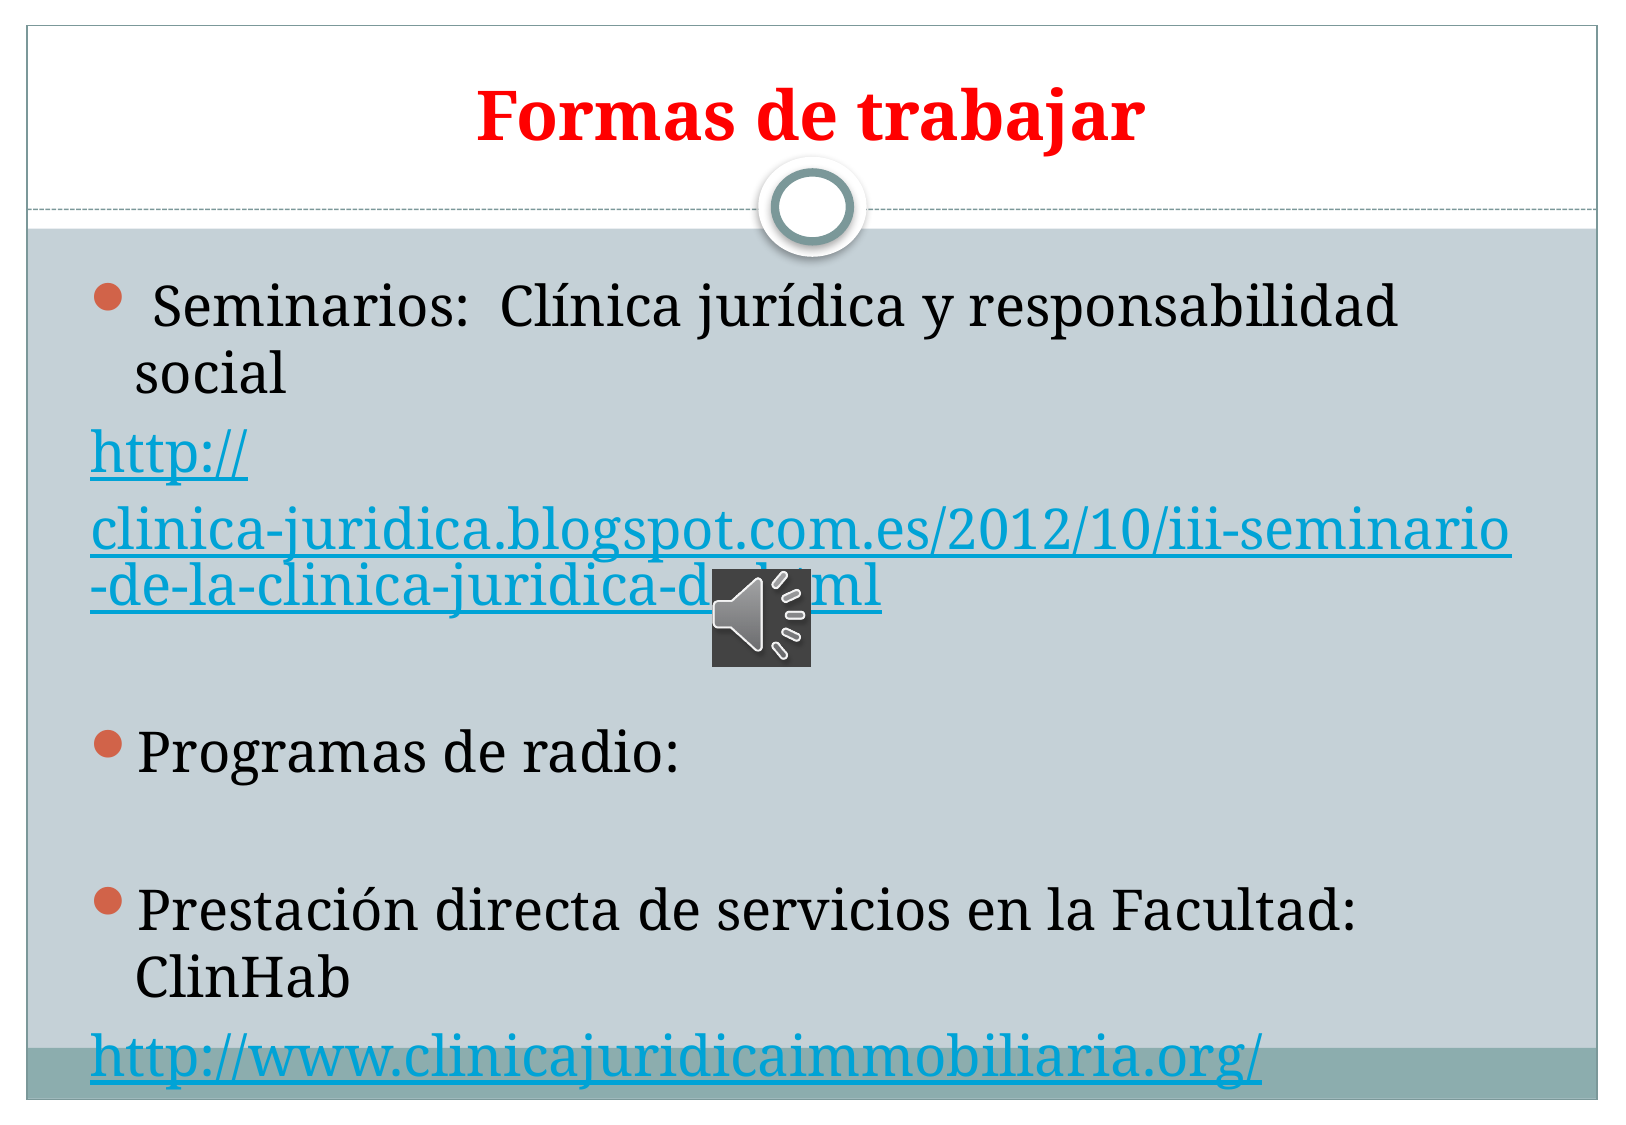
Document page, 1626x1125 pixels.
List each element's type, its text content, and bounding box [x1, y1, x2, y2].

title Formas de trabajar [53, 37, 1571, 163]
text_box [711, 567, 812, 669]
list Seminarios: Clínica jurídica y responsabilidad social http://clinica-juridica.blogspot.com.es/2012/10/iii-seminario-de-la-clinica-juridica-de.html Programas de radio: Prestación directa de servicios en la Facultad: ClinHab http://www.clinicajuridicaimmobiliaria.org/ [74, 262, 1538, 1006]
